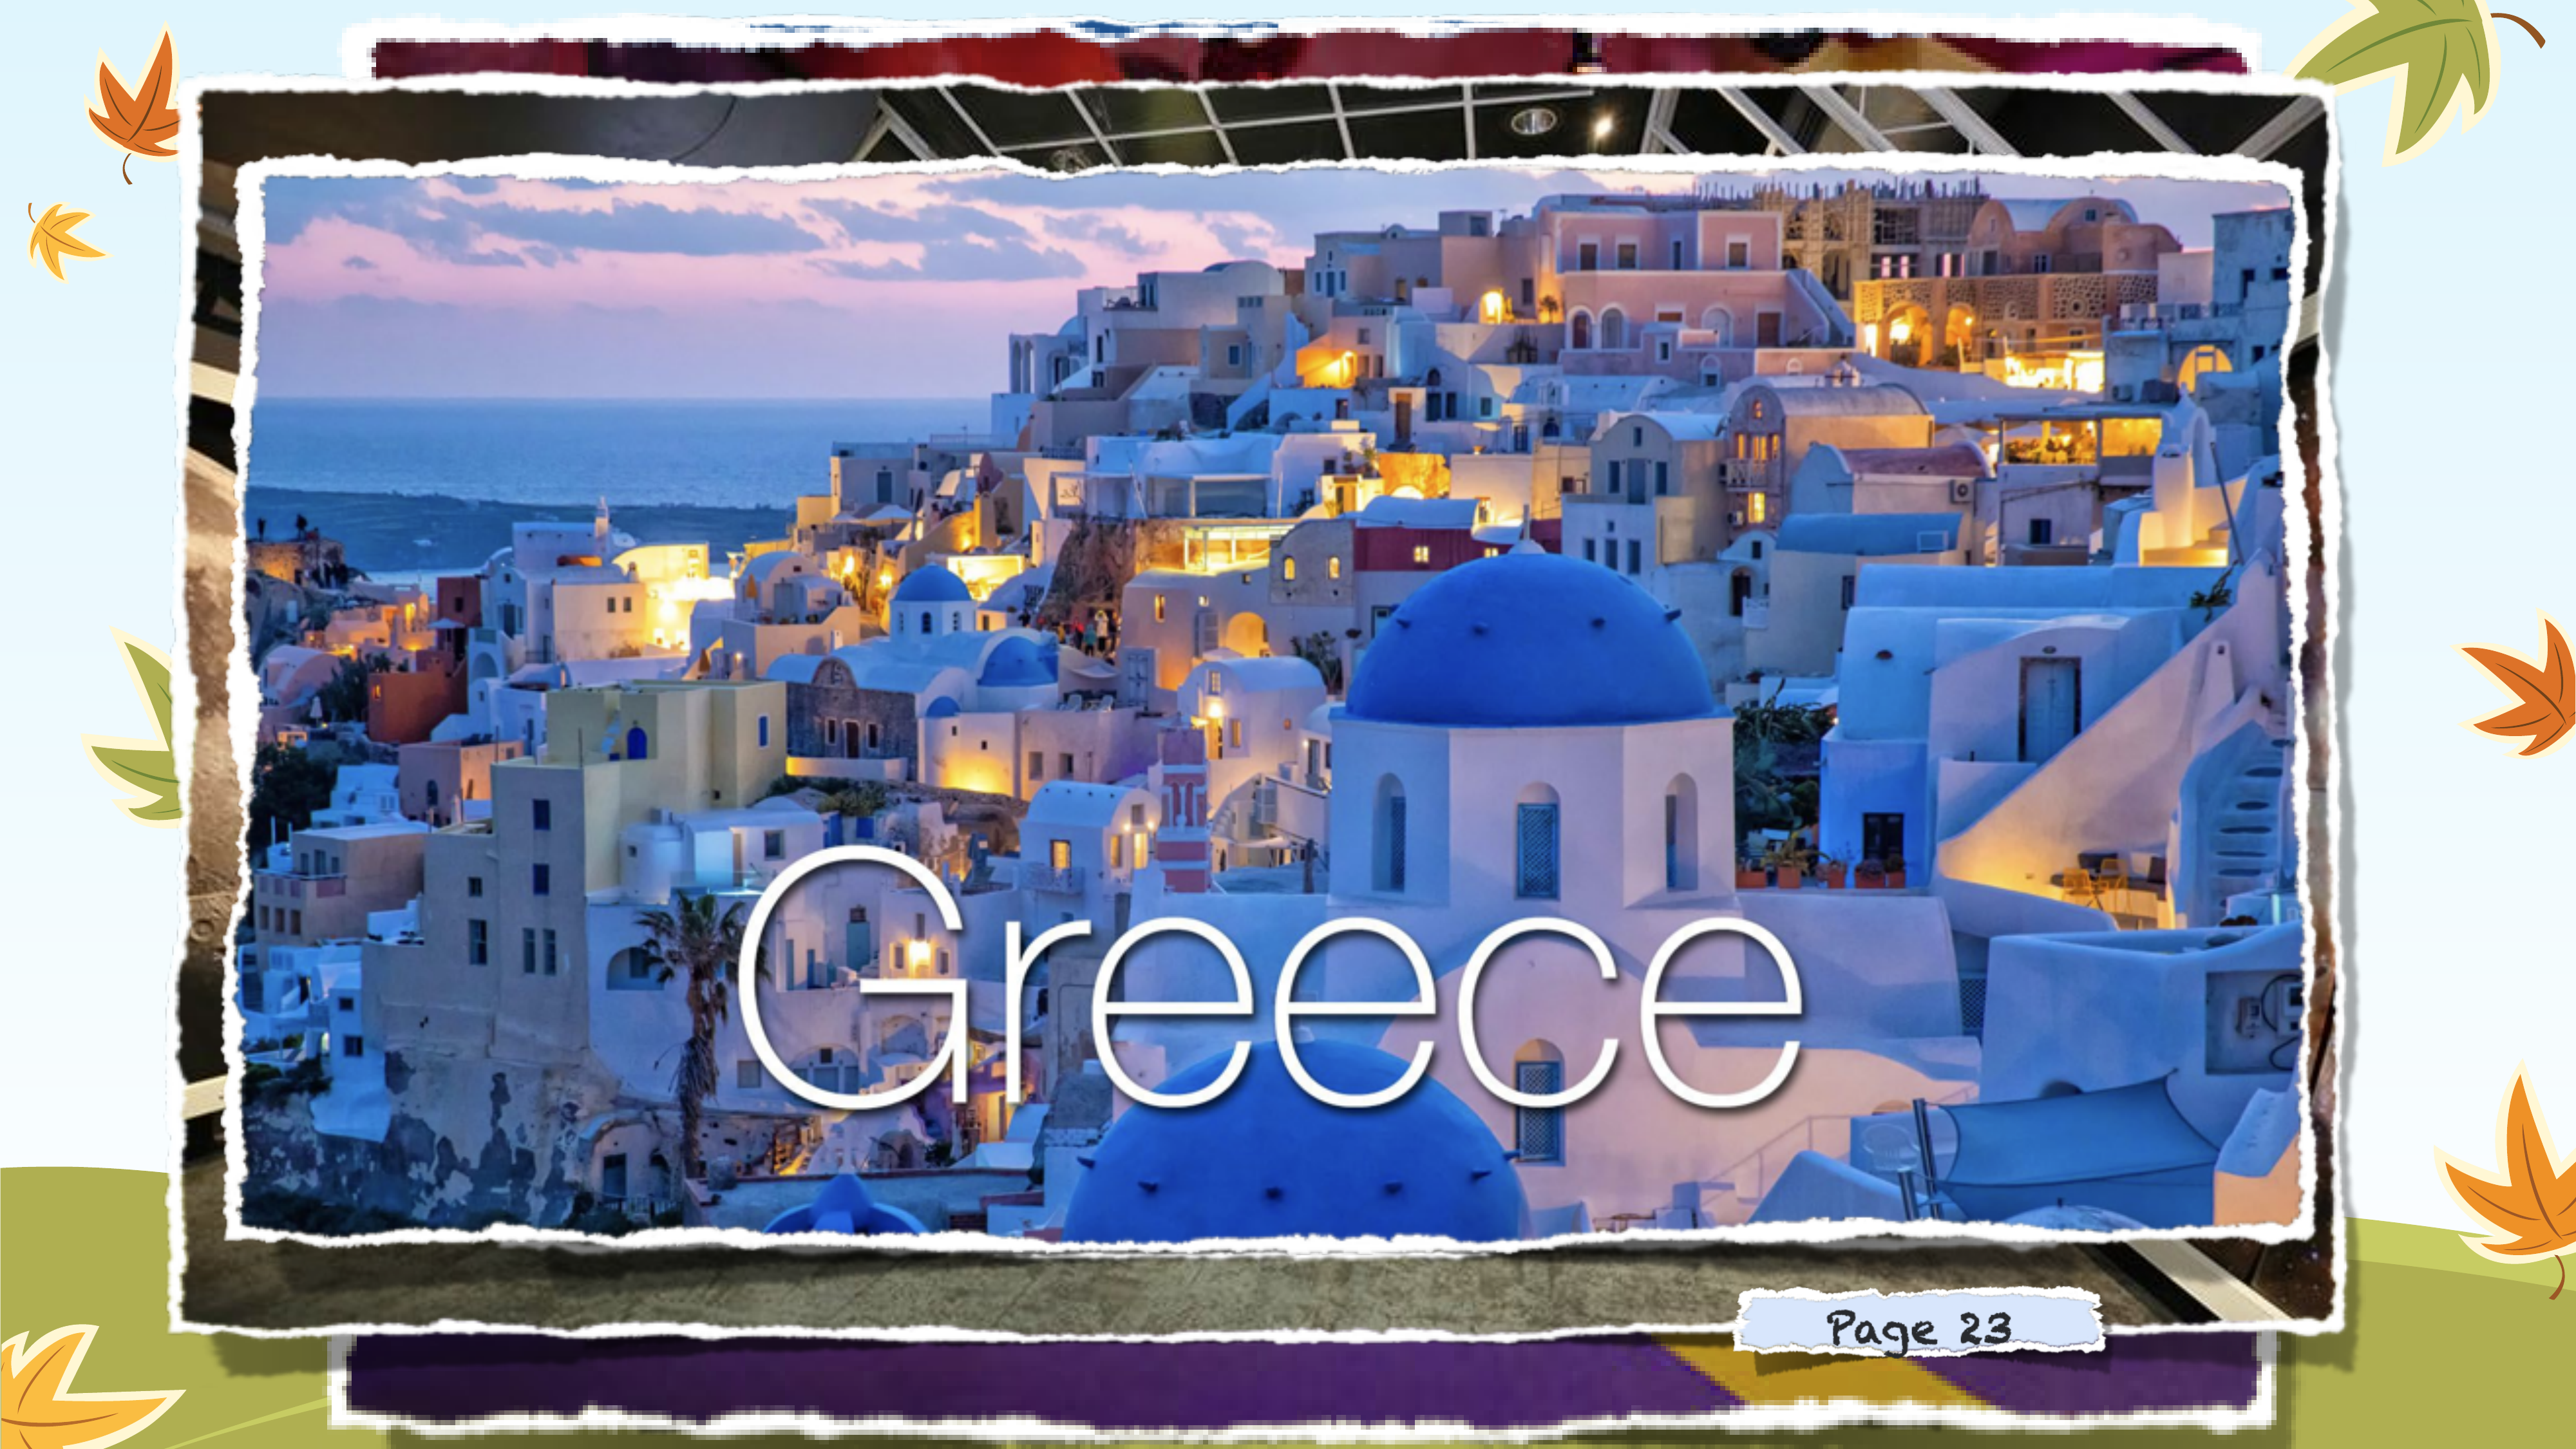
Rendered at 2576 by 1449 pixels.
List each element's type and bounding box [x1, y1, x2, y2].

picture [162, 0, 2366, 1449]
